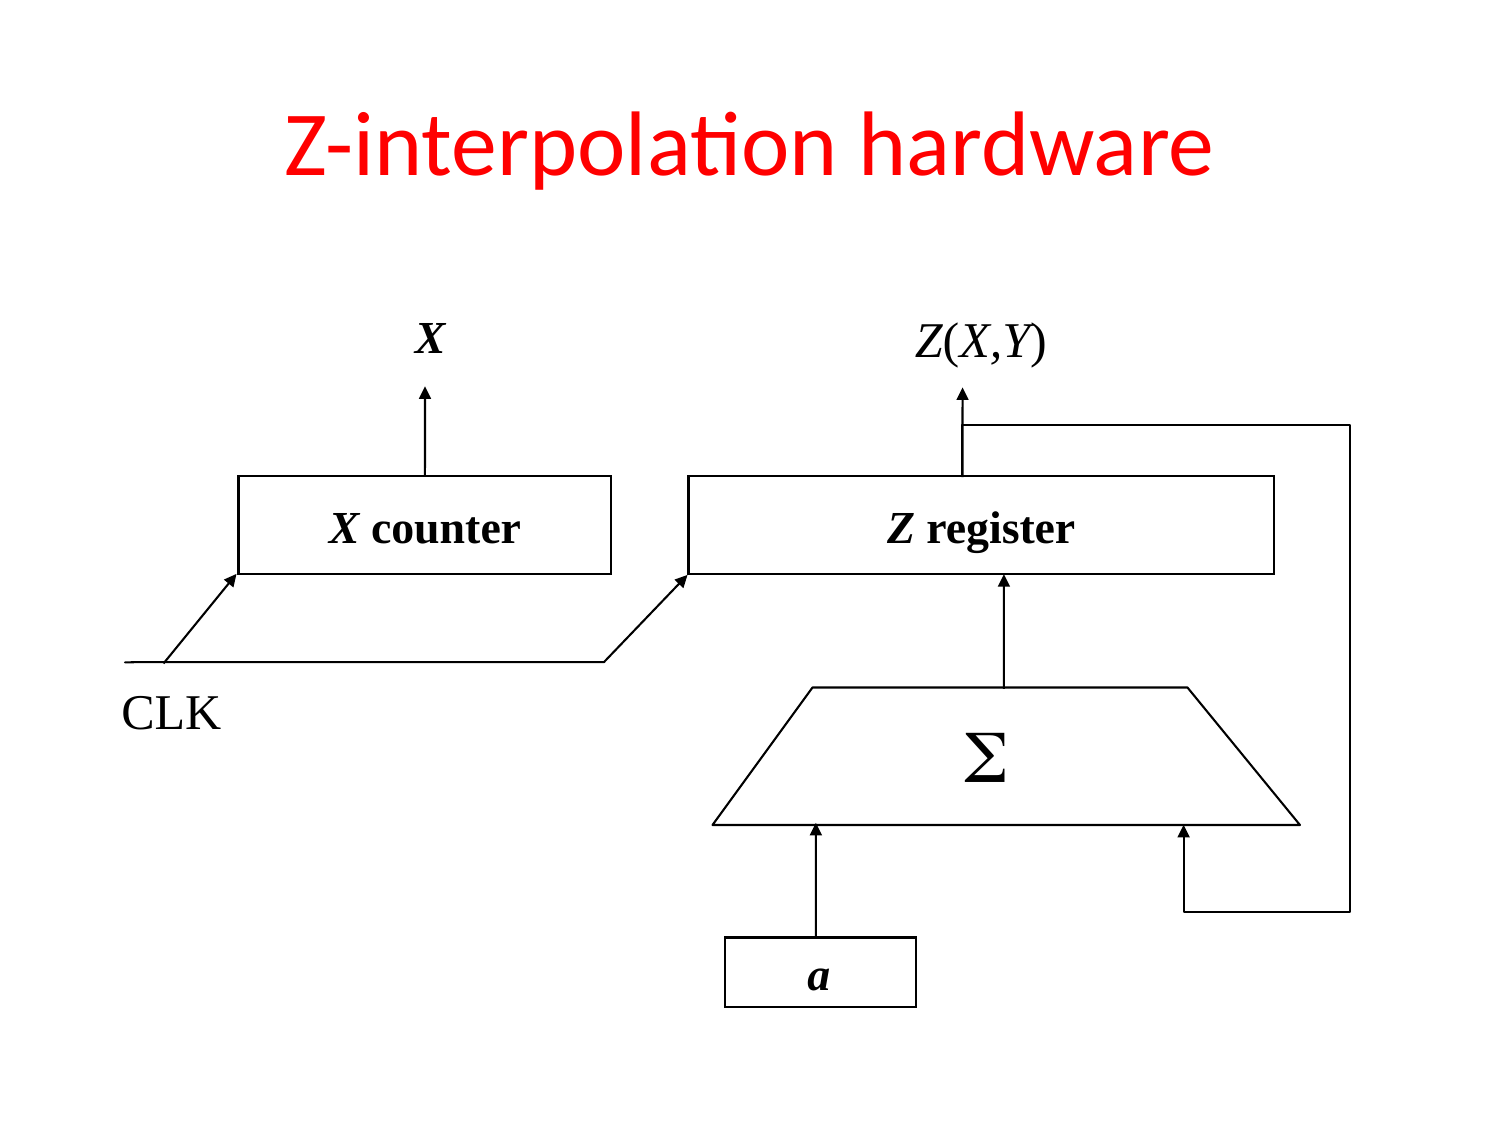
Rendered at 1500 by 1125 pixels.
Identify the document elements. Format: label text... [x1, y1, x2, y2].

text_box X [399, 299, 461, 370]
text_box X counter [238, 475, 612, 574]
text_box [165, 574, 688, 663]
text_box [809, 822, 823, 937]
text_box [724, 937, 916, 1007]
text_box [962, 425, 1351, 913]
text_box S [950, 699, 1025, 805]
text_box [712, 687, 1183, 826]
text_box [997, 574, 1011, 689]
text_box [418, 386, 432, 476]
text_box [956, 387, 969, 425]
text_box Z register [688, 475, 1024, 574]
text_box [125, 655, 169, 663]
title Z-interpolation hardware [75, 45, 1425, 233]
text_box [163, 573, 237, 664]
text_box Z(X,Y) [900, 299, 1062, 375]
text_box CLK [106, 672, 237, 747]
